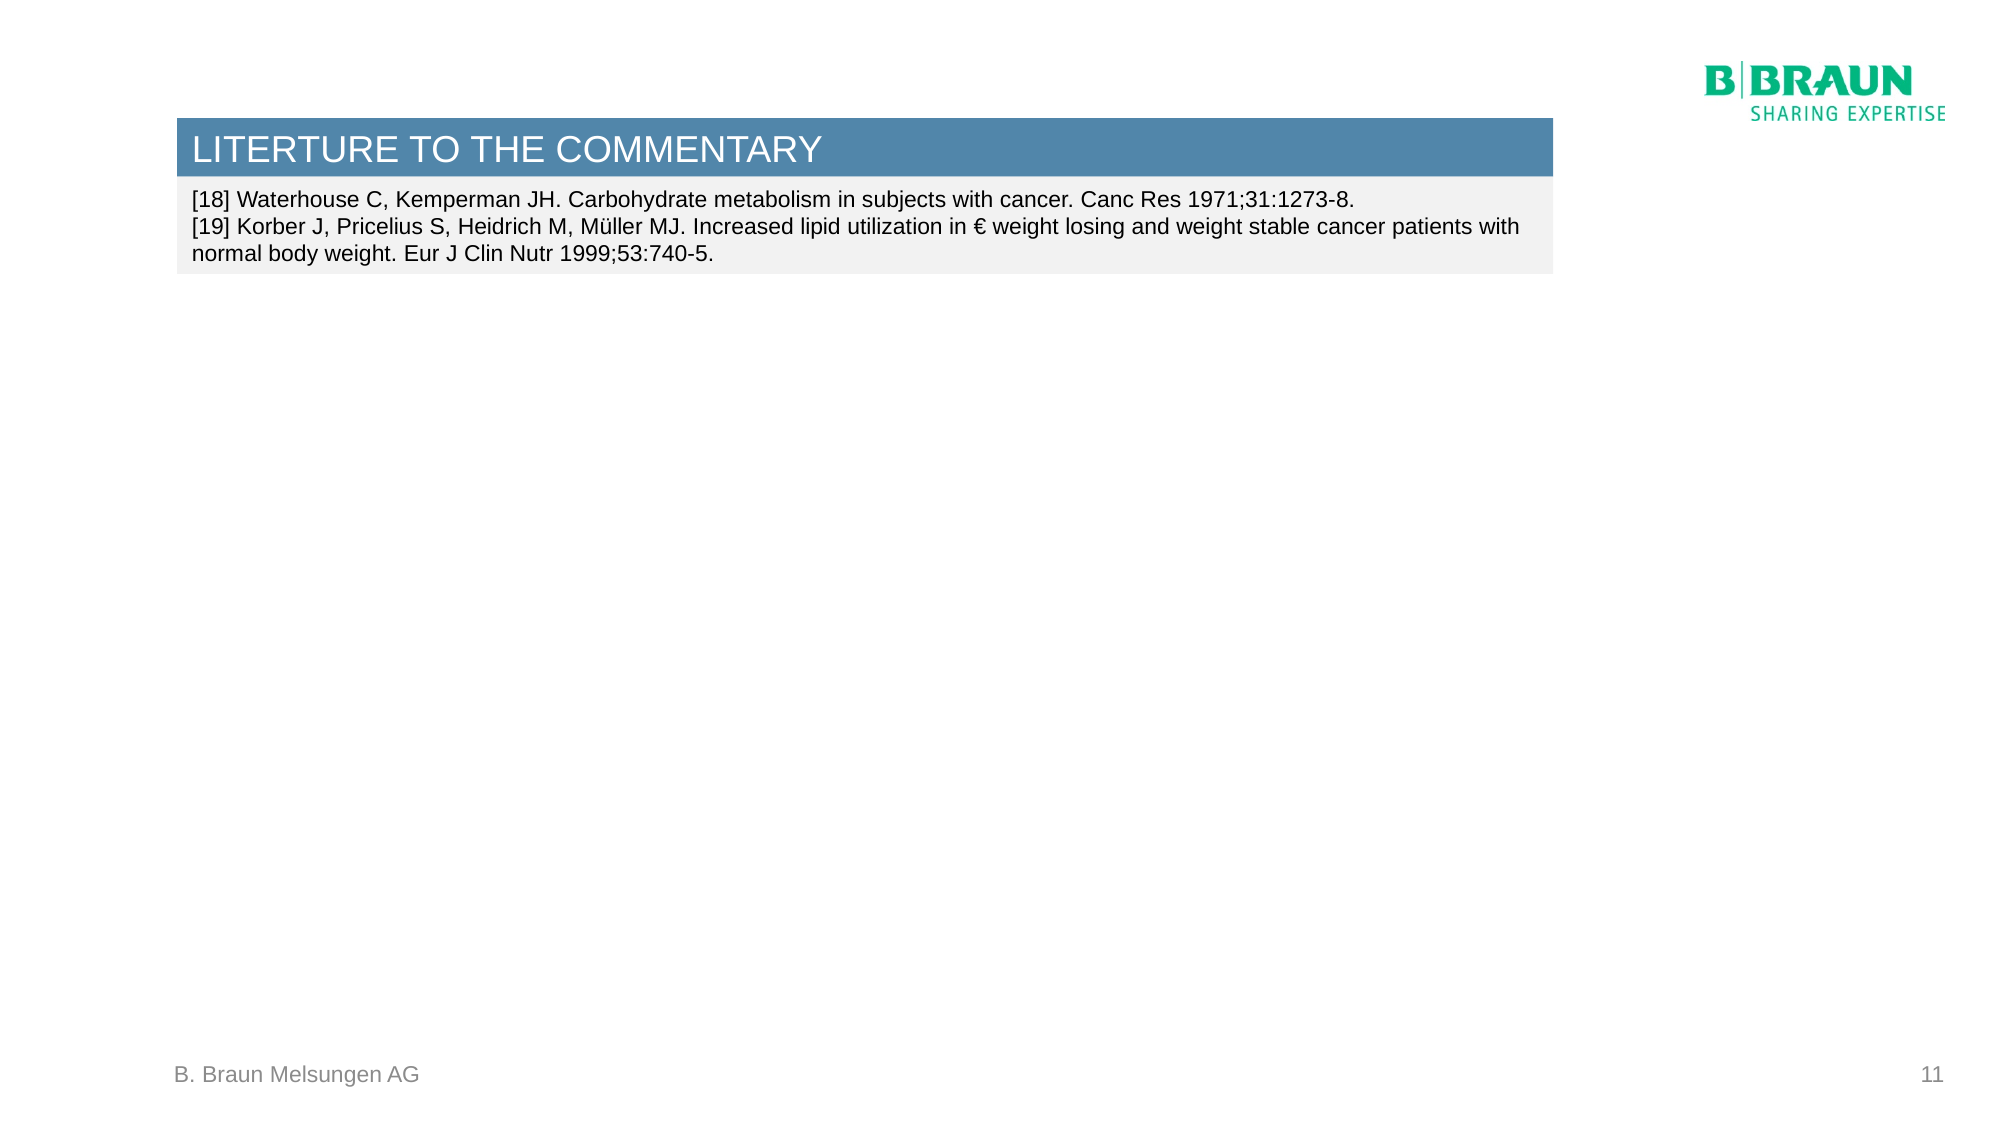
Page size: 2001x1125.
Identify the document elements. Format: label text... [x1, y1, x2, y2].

text_box LITERTURE TO THE COMMENTARY [177, 118, 1554, 176]
slide_number 11 [1495, 1046, 1963, 1100]
footer B. Braun Melsungen AG [156, 1046, 770, 1100]
text_box [18] Waterhouse C, Kemperman JH. Carbohydrate metabolism in subjects with cancer. Canc Res 1971;31:1273-8. [19] Korber J, Pricelius S, Heidrich M, Müller MJ. Increased lipid utilization in € weight losing and weight stable cancer patients with normal body weight. Eur J Clin Nutr 1999;53:740-5. [177, 176, 1554, 274]
picture [1704, 61, 1945, 121]
